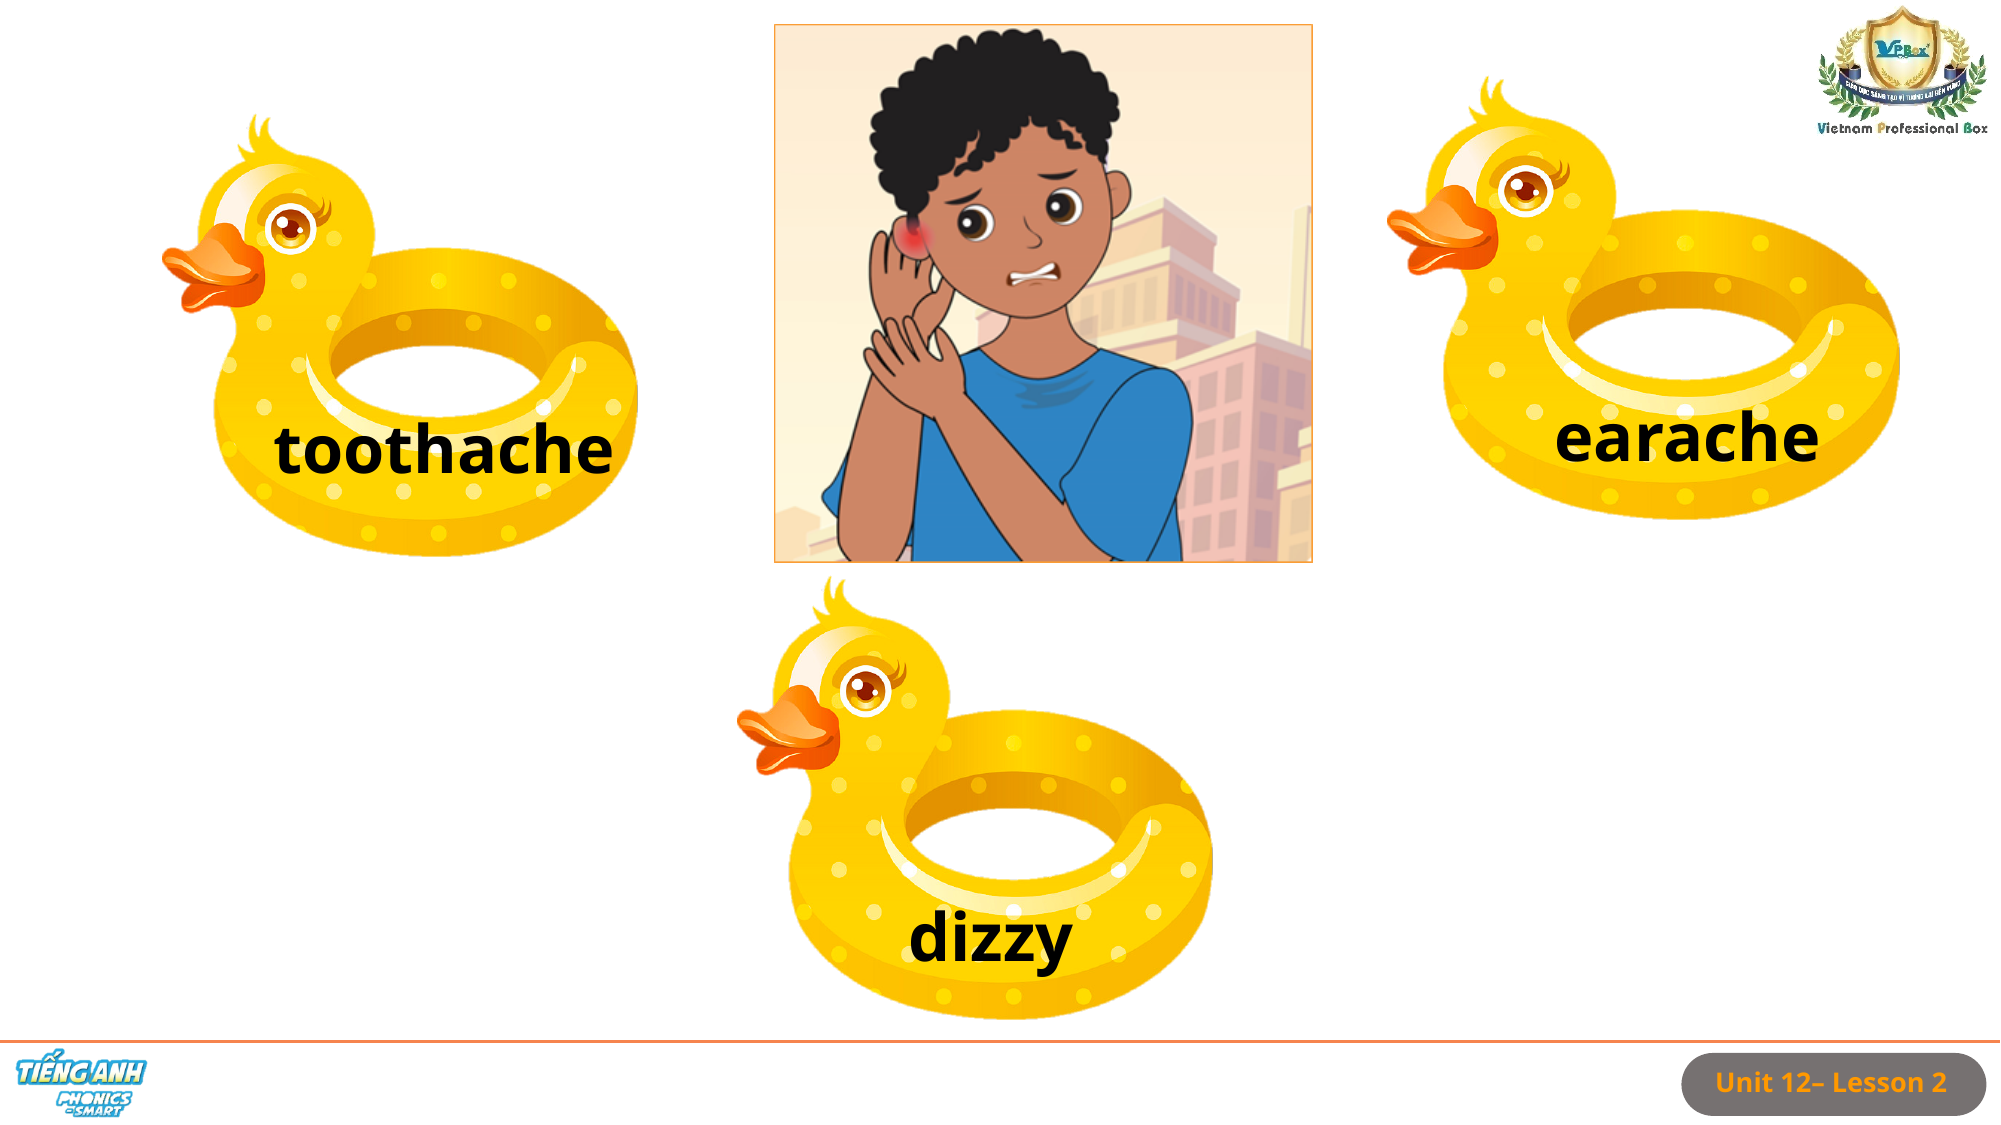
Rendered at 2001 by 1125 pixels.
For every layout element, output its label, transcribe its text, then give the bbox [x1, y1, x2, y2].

text_box Unit 12– Lesson 2 [1686, 1061, 1976, 1102]
picture [1, 1045, 179, 1119]
picture [774, 24, 1313, 563]
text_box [162, 112, 638, 557]
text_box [1387, 74, 1914, 565]
picture [1803, 0, 2001, 139]
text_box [737, 574, 1220, 1020]
